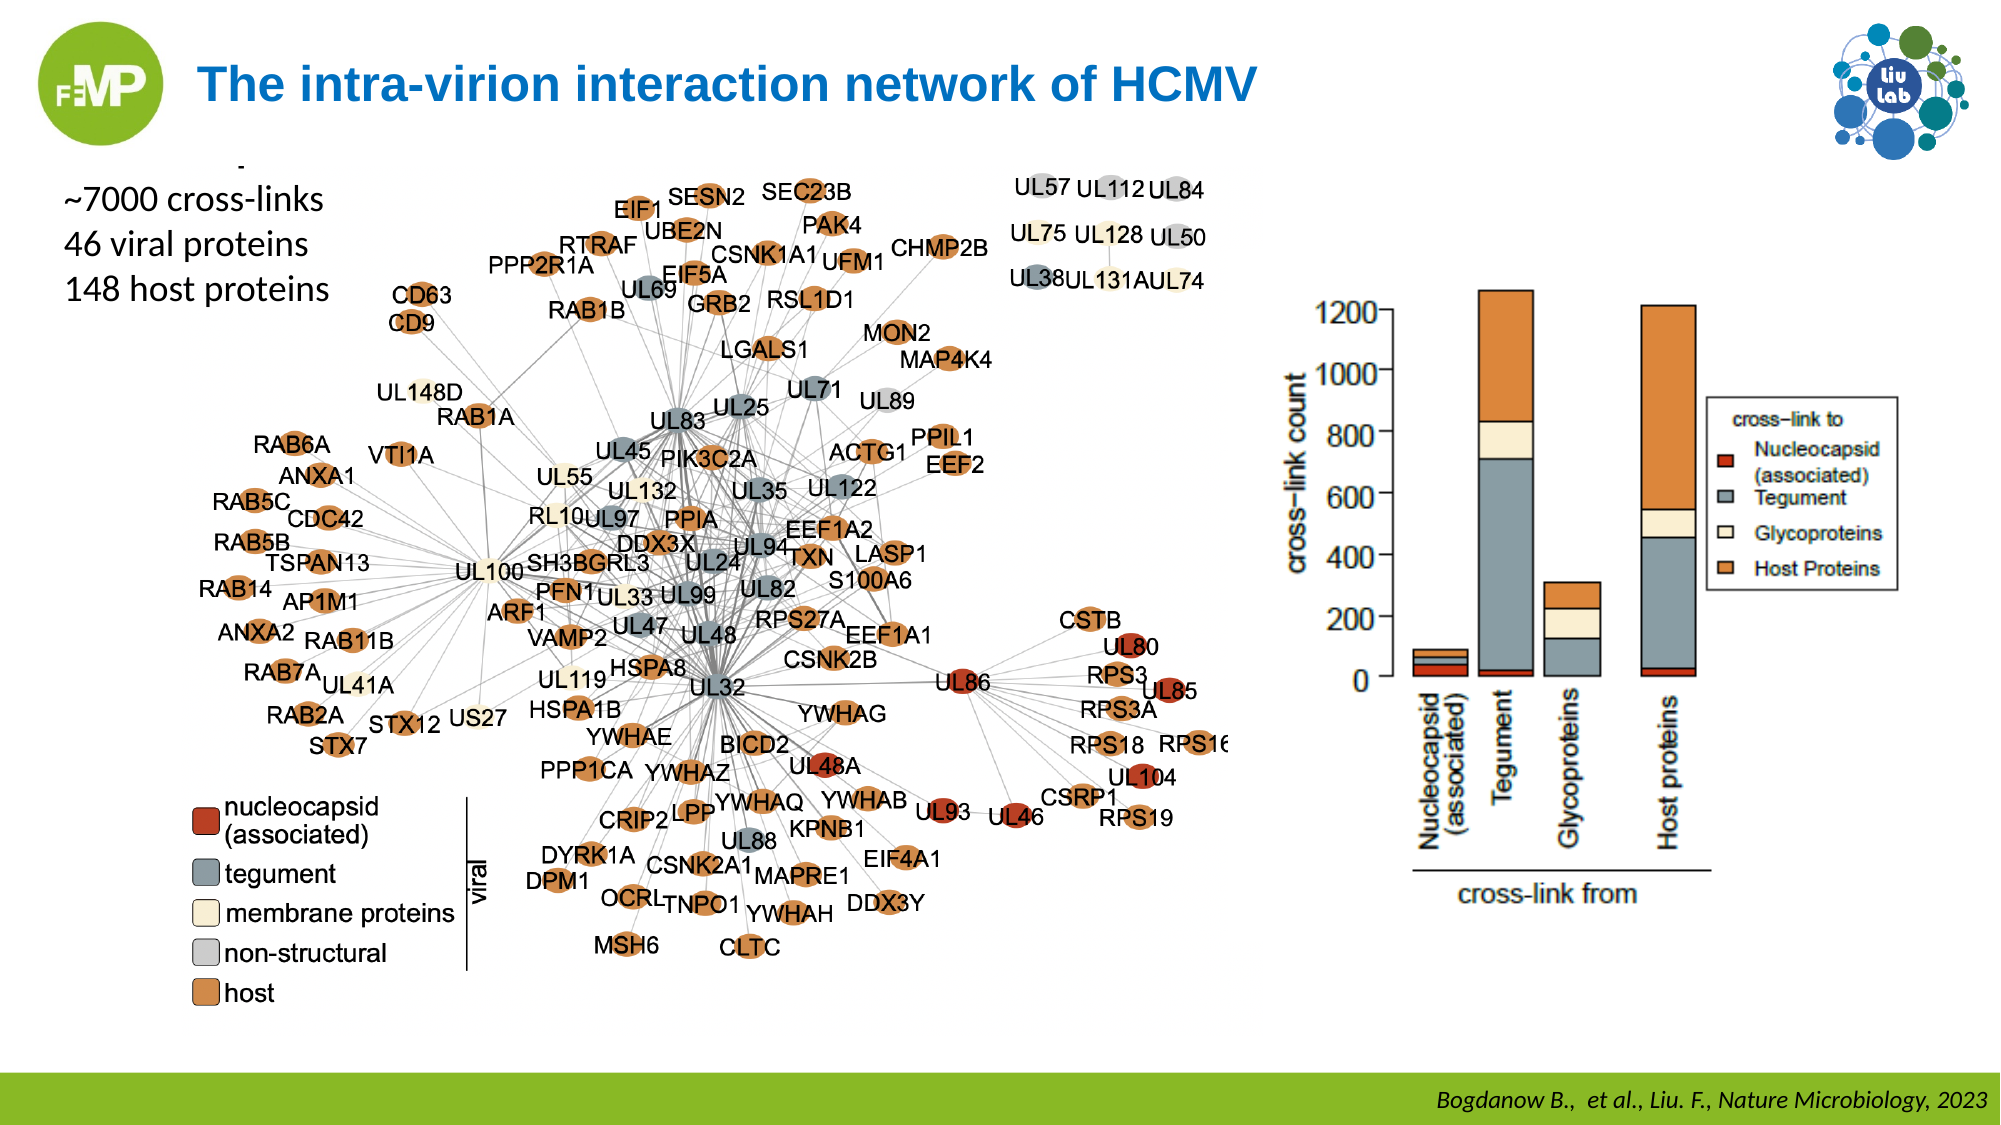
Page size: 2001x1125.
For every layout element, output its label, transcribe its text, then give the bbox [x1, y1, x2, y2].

picture [35, 18, 166, 148]
picture [181, 166, 1953, 1036]
text_box ~7000 cross-links 46 viral proteins 148 host proteins [49, 166, 181, 317]
picture [1806, 3, 1984, 181]
text_box Bogdanow B., et al., Liu. F., Nature Microbiology, 2023 [5, 1076, 2000, 1121]
text_box The intra-virion interaction network of HCMV [181, 32, 1907, 138]
